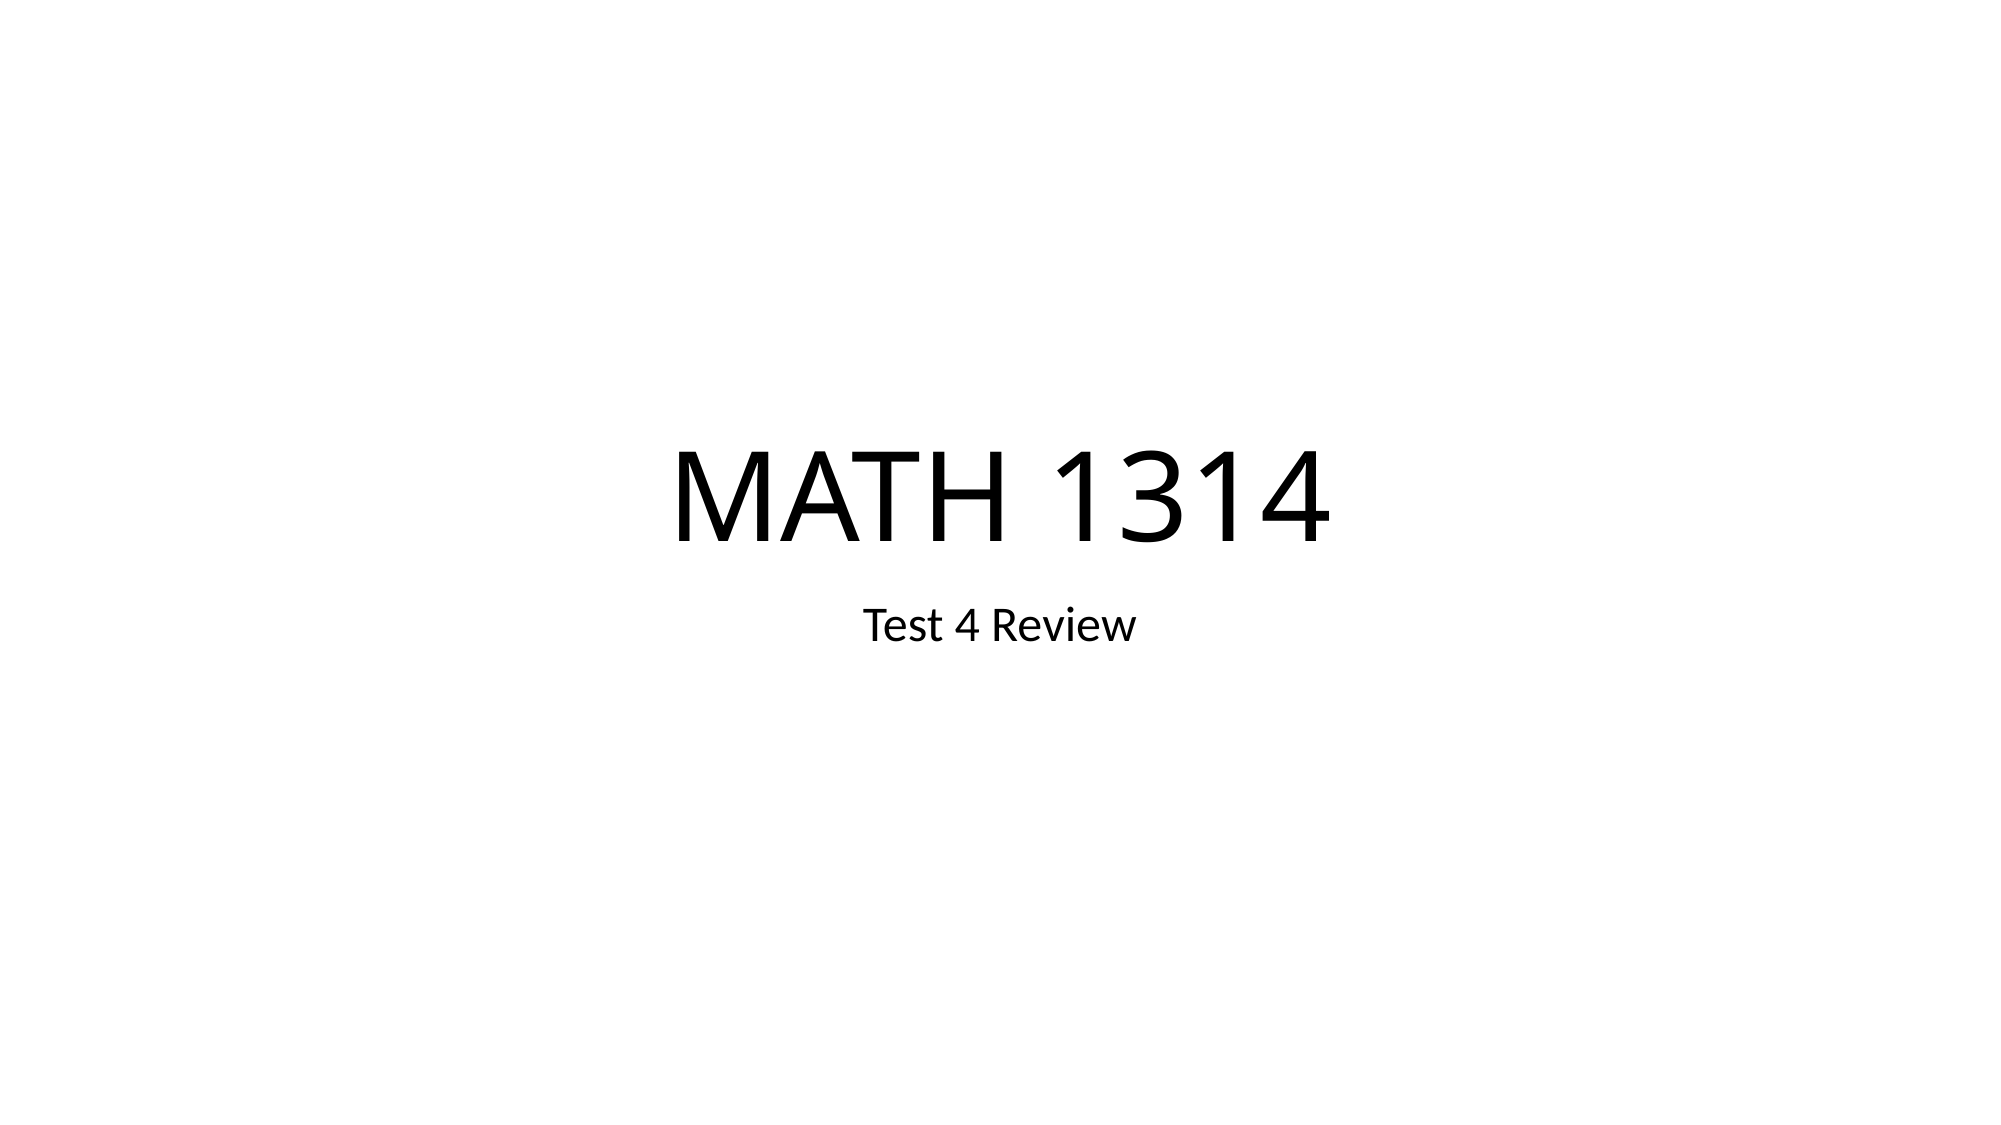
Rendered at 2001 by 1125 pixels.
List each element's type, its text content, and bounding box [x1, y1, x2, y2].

title MATH 1314 [249, 184, 1750, 576]
subtitle Test 4 Review [249, 590, 1750, 863]
